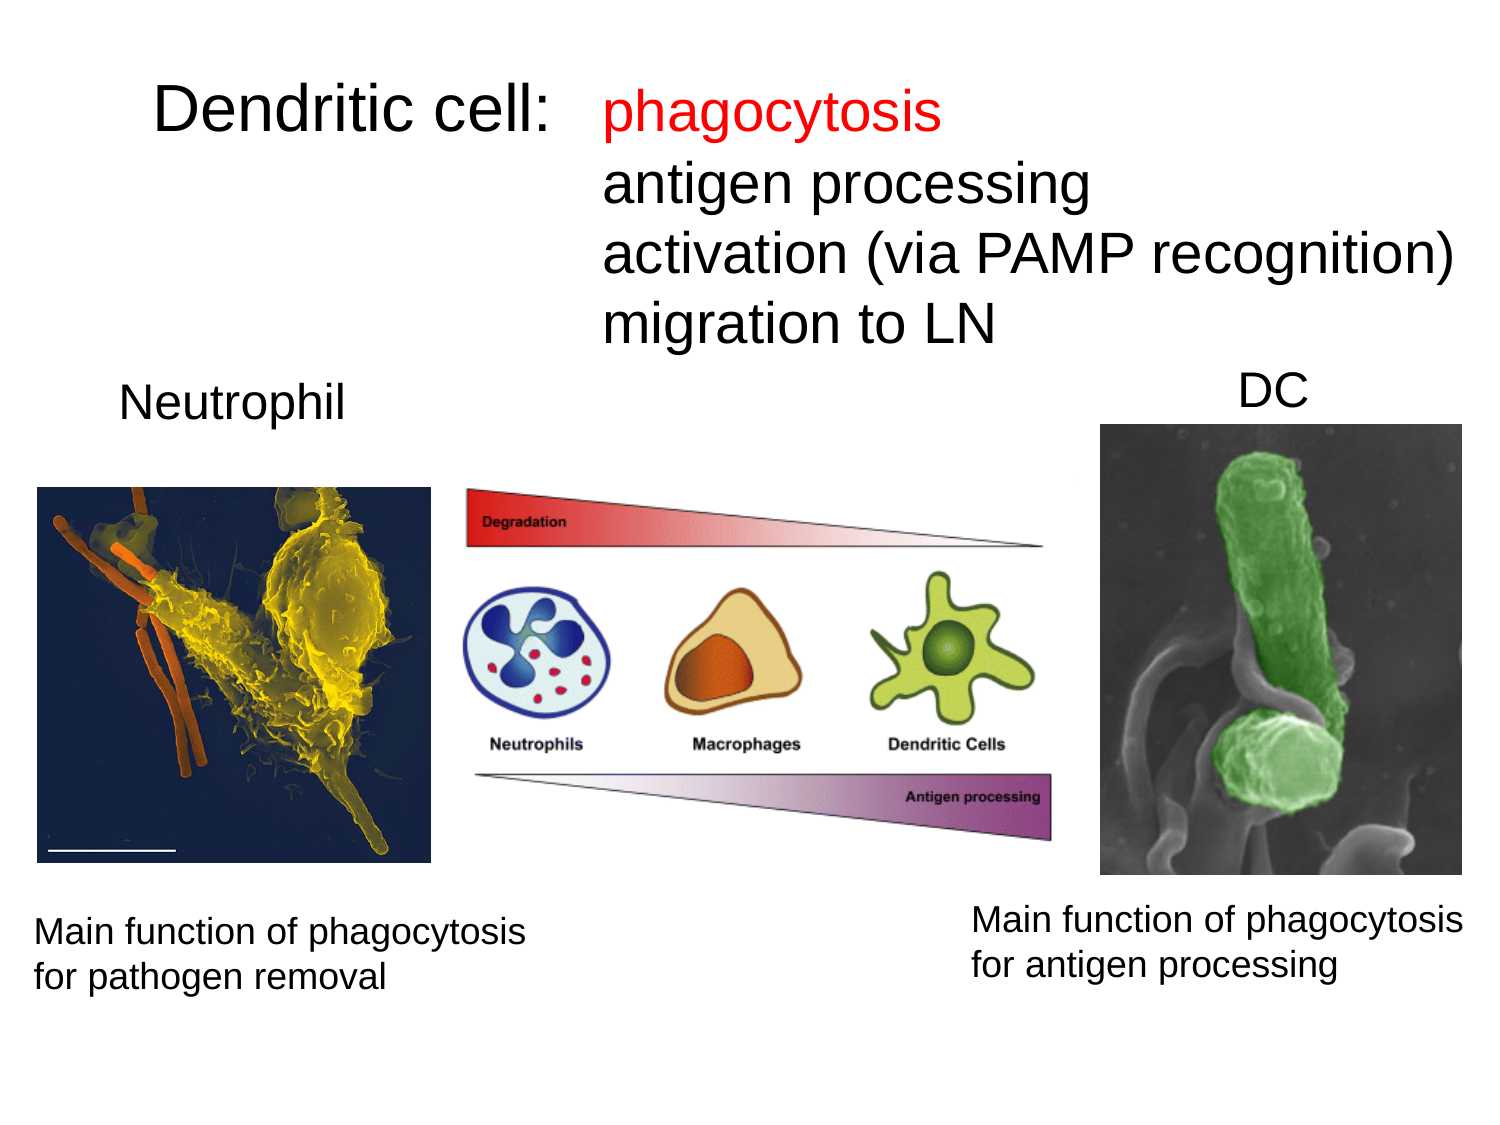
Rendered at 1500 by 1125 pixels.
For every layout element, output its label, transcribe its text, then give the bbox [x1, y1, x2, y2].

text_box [20, 349, 1488, 1007]
title Dendritic cell: phagocytosis antigen processing activation (via PAMP recognition) migration to LN [137, 37, 1500, 463]
